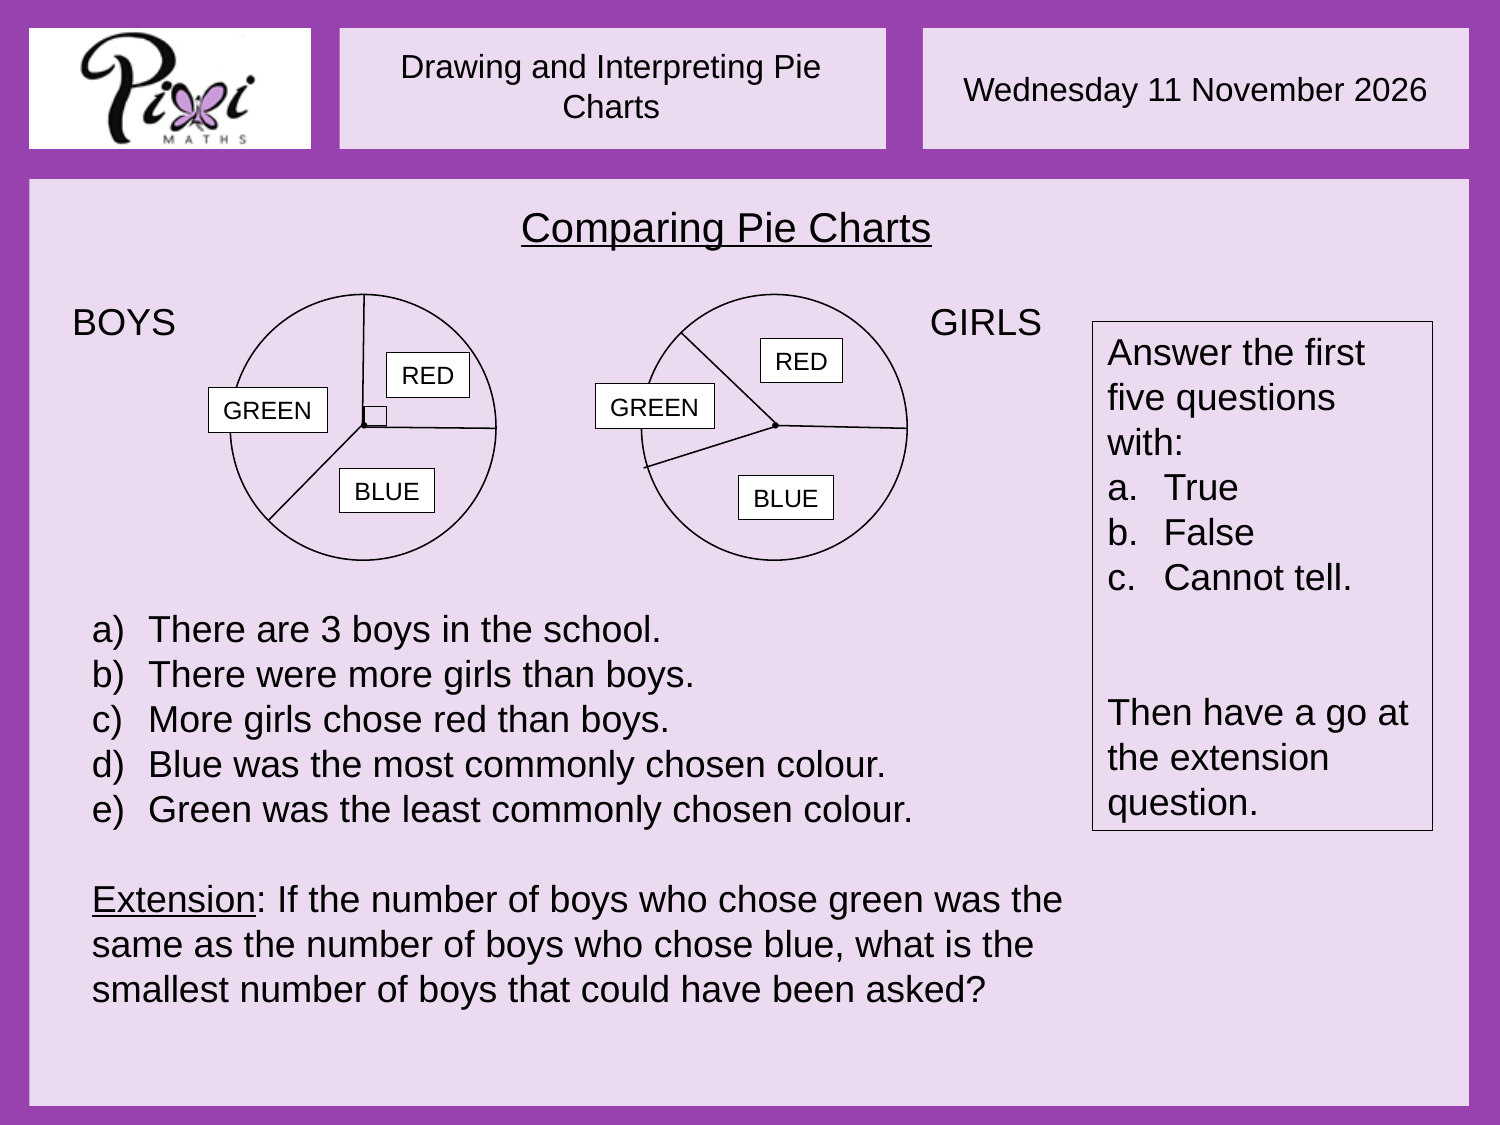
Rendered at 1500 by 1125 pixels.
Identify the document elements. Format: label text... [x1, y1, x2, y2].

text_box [641, 436, 908, 561]
text_box Comparing Pie Charts [466, 193, 987, 259]
text_box There are 3 boys in the school. There were more girls than boys. More girls chose red than boys. Blue was the most commonly chosen colour. Green was the least commonly chosen colour. Extension: If the number of boys who chose green was the same as the number of boys who chose blue, what is the smallest number of boys that could have been asked? [77, 597, 1113, 1018]
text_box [680, 332, 776, 424]
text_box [778, 425, 908, 429]
picture [0, 0, 1500, 1125]
text_box BOYS [57, 290, 192, 351]
text_box GREEN [208, 387, 224, 433]
text_box Answer the first five questions with: True False Cannot tell. Then have a go at the extension question. [1092, 321, 1433, 831]
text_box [268, 425, 362, 521]
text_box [641, 294, 908, 427]
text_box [643, 426, 774, 469]
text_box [229, 294, 497, 561]
text_box GREEN [595, 383, 636, 429]
text_box GIRLS [915, 290, 1058, 351]
